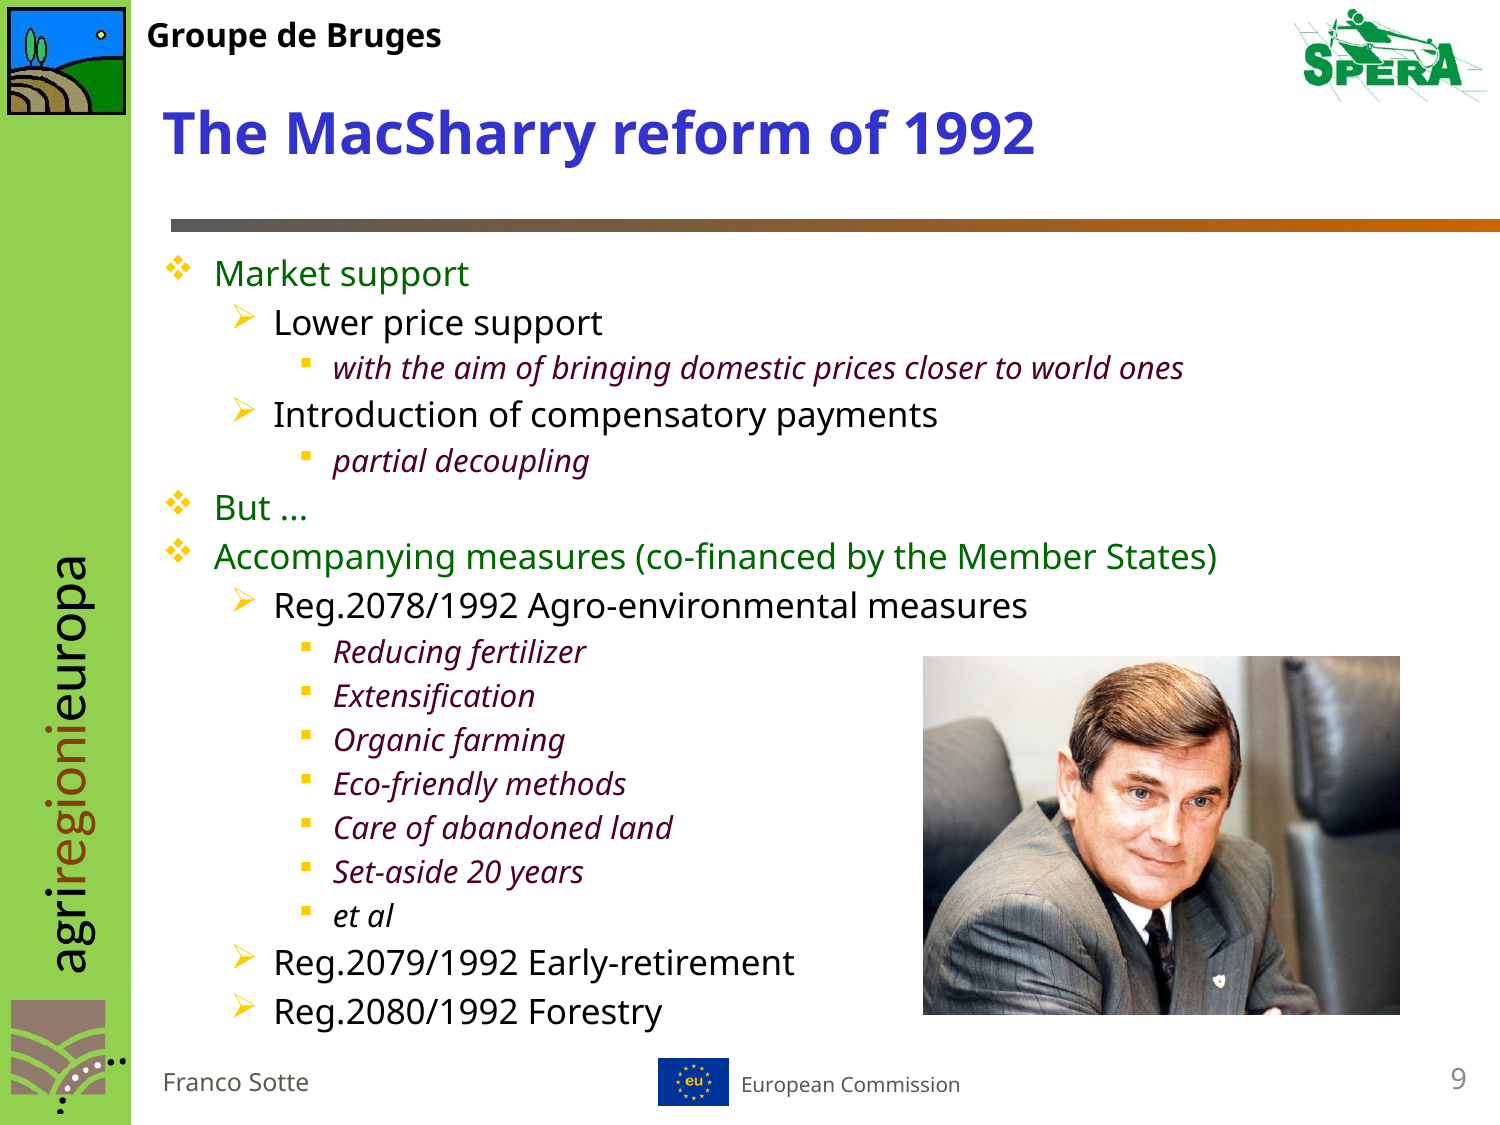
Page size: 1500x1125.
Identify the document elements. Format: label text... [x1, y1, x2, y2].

title The MacSharry reform of 1992 [147, 66, 1294, 197]
list Franco Sotte [147, 1058, 502, 1107]
picture [1281, 7, 1498, 102]
picture [923, 656, 1400, 1015]
list Market support Lower price support with the aim of bringing domestic prices closer to world ones Introduction of compensatory payments partial decoupling But ... Accompanying measures (co-financed by the Member States) Reg.2078/1992 Agro-environmental measures Reducing fertilizer Extensification Organic farming Eco-friendly methods Care of abandoned land Set-aside 20 years et al Reg.2079/1992 Early-retirement Reg.2080/1992 Forestry [147, 243, 1448, 1048]
picture [658, 1058, 729, 1106]
slide_number 9 [1397, 1057, 1483, 1104]
picture [7, 7, 126, 115]
picture [11, 1000, 126, 1114]
